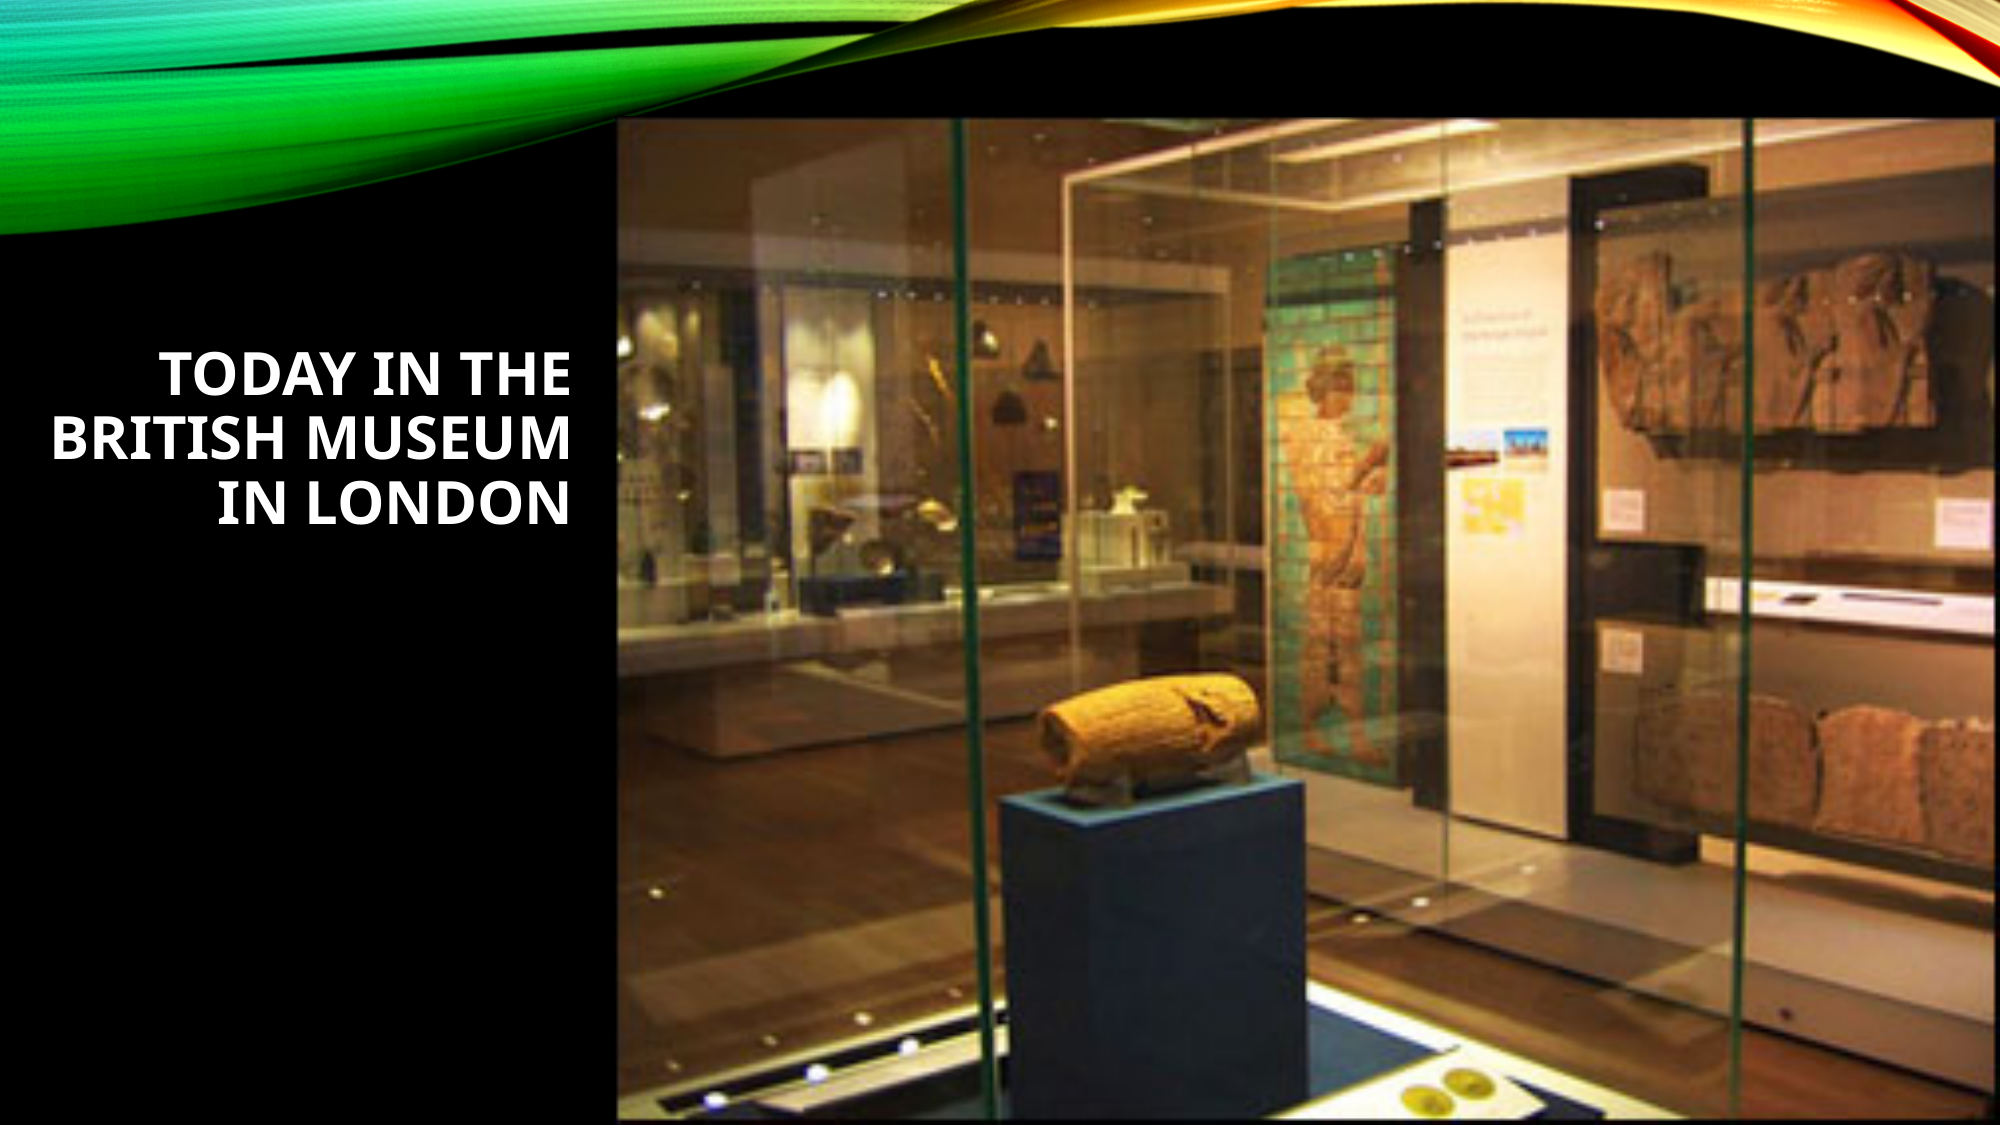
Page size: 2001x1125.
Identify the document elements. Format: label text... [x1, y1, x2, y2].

title today in the British Museum in London [0, 238, 589, 643]
picture [0, 0, 2000, 237]
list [615, 116, 2000, 1125]
